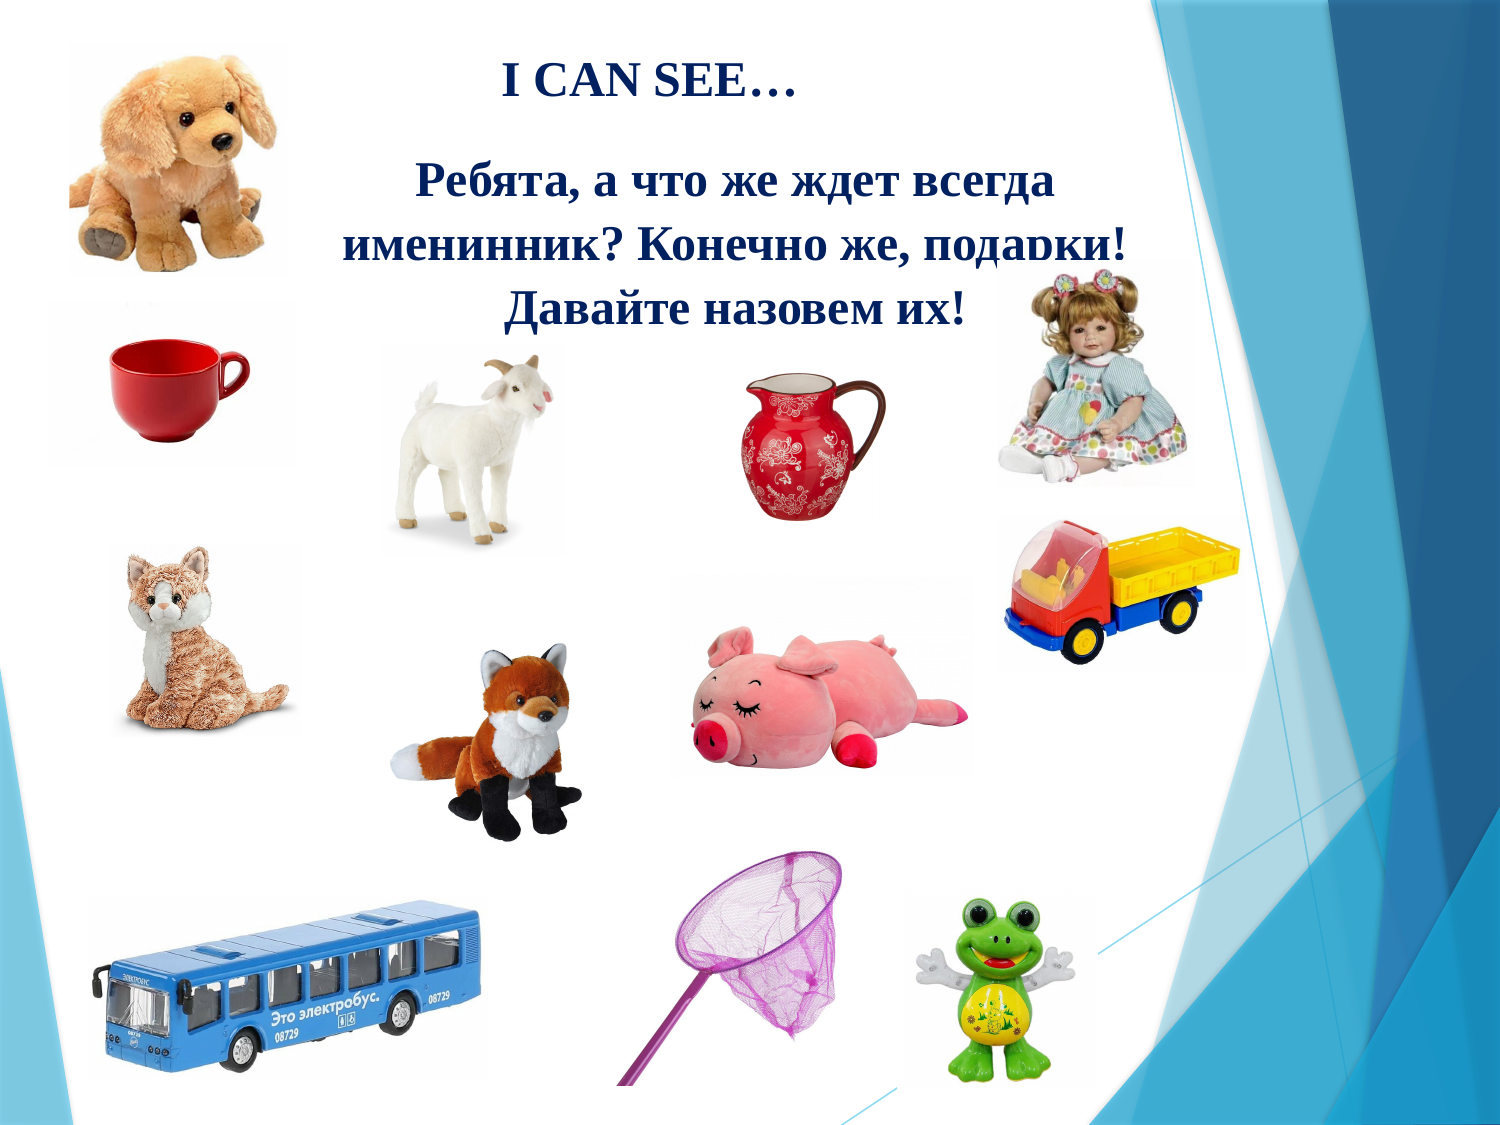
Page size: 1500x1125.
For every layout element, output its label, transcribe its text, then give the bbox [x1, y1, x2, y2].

picture [48, 302, 297, 468]
picture [68, 42, 287, 277]
text_box I CAN SEE… [486, 39, 1237, 115]
picture [897, 888, 1099, 1090]
picture [84, 895, 488, 1083]
picture [740, 373, 886, 521]
picture [997, 514, 1246, 672]
picture [669, 574, 973, 777]
picture [997, 260, 1196, 488]
picture [108, 543, 302, 737]
picture [384, 626, 843, 1086]
text_box Ребята, а что же ждет всегда именинник? Конечно же, подарки! Давайте назовем их! [305, 134, 1166, 342]
picture [381, 342, 566, 556]
